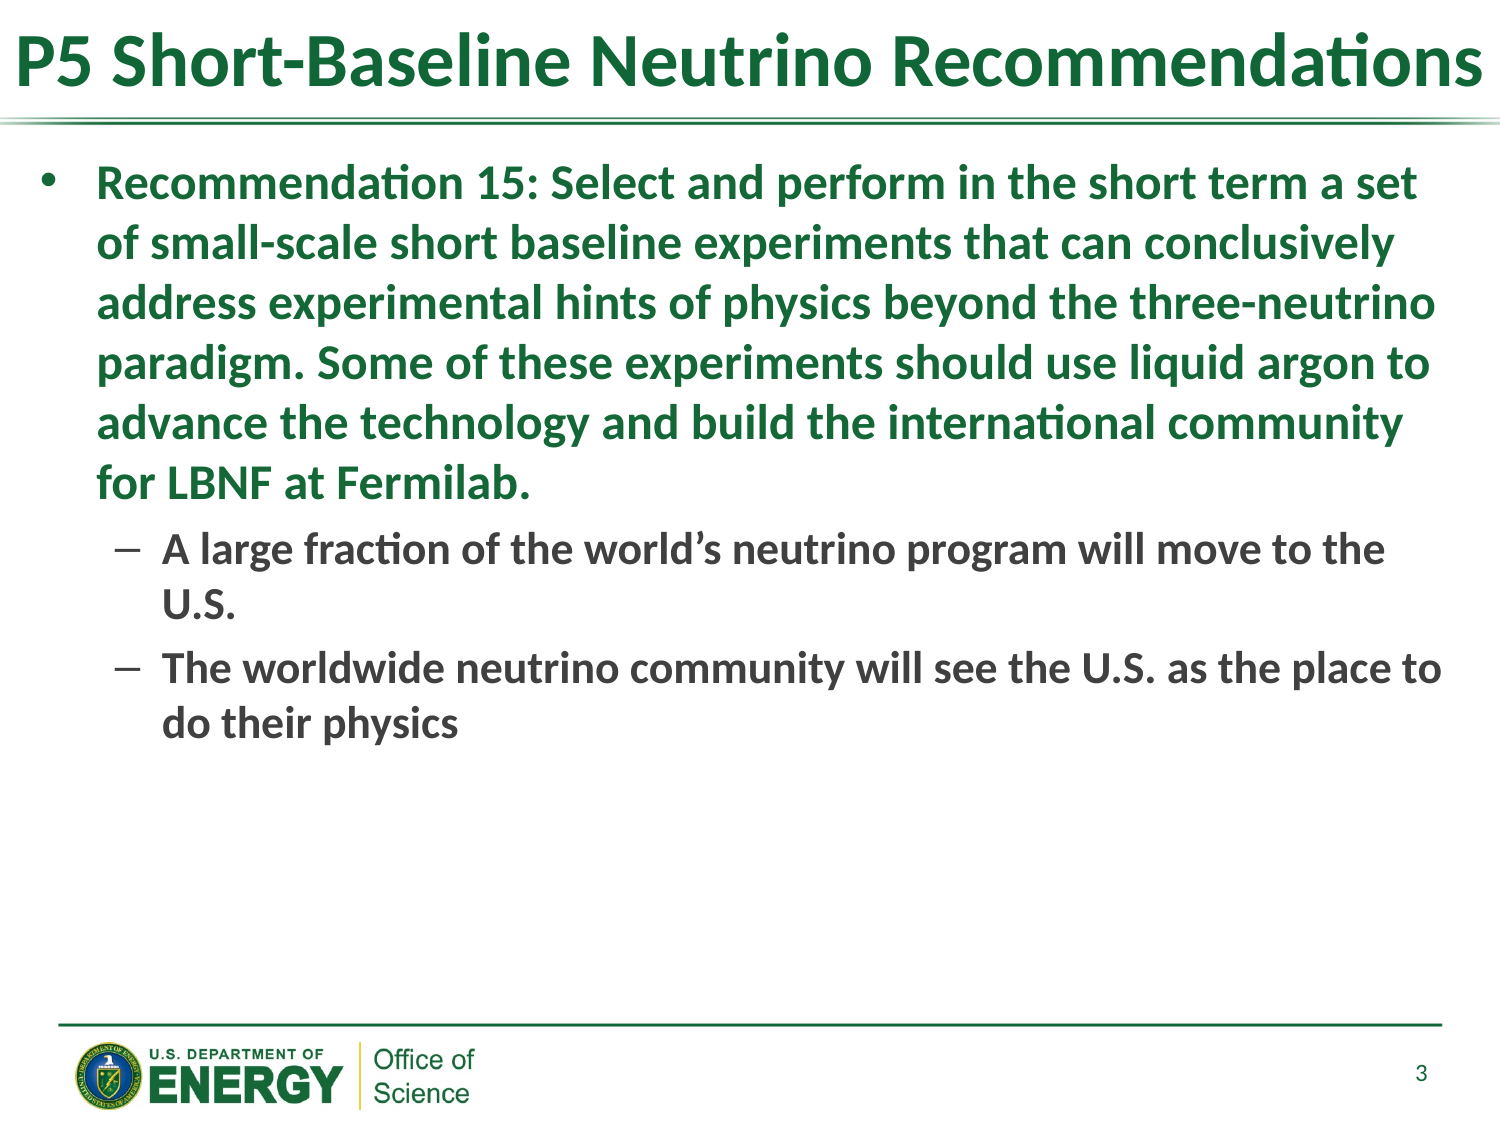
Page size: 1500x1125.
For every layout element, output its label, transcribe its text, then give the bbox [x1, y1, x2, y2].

list Recommendation 15: Select and perform in the short term a set of small-scale short baseline experiments that can conclusively address experimental hints of physics beyond the three-neutrino paradigm. Some of these experiments should use liquid argon to advance the technology and build the international community for LBNF at Fermilab. A large fraction of the world’s neutrino program will move to the U.S. The worldwide neutrino community will see the U.S. as the place to do their physics [24, 142, 1475, 1005]
title P5 Short-Baseline Neutrino Recommendations [0, 0, 1500, 113]
picture [0, 113, 1500, 1125]
slide_number 3 [1380, 1041, 1443, 1102]
